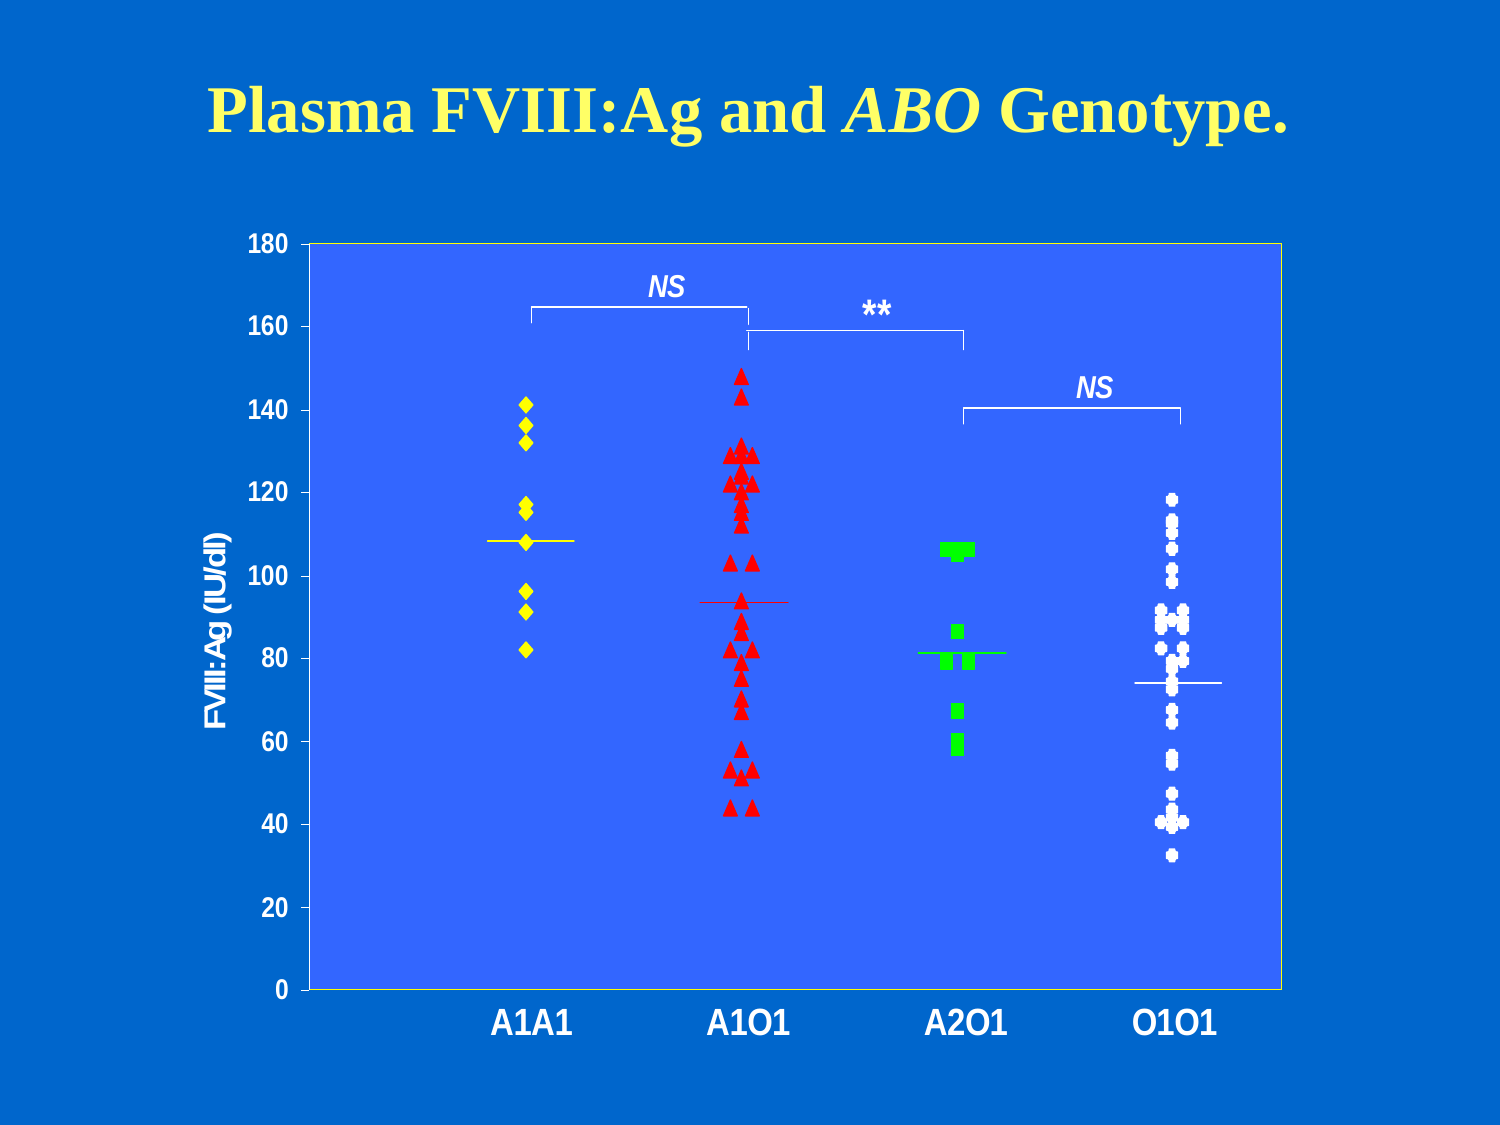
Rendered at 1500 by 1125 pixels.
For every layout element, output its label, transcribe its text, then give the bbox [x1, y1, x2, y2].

title Plasma FVIII:Ag and ABO Genotype. [110, 12, 1387, 201]
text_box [182, 148, 1306, 1095]
